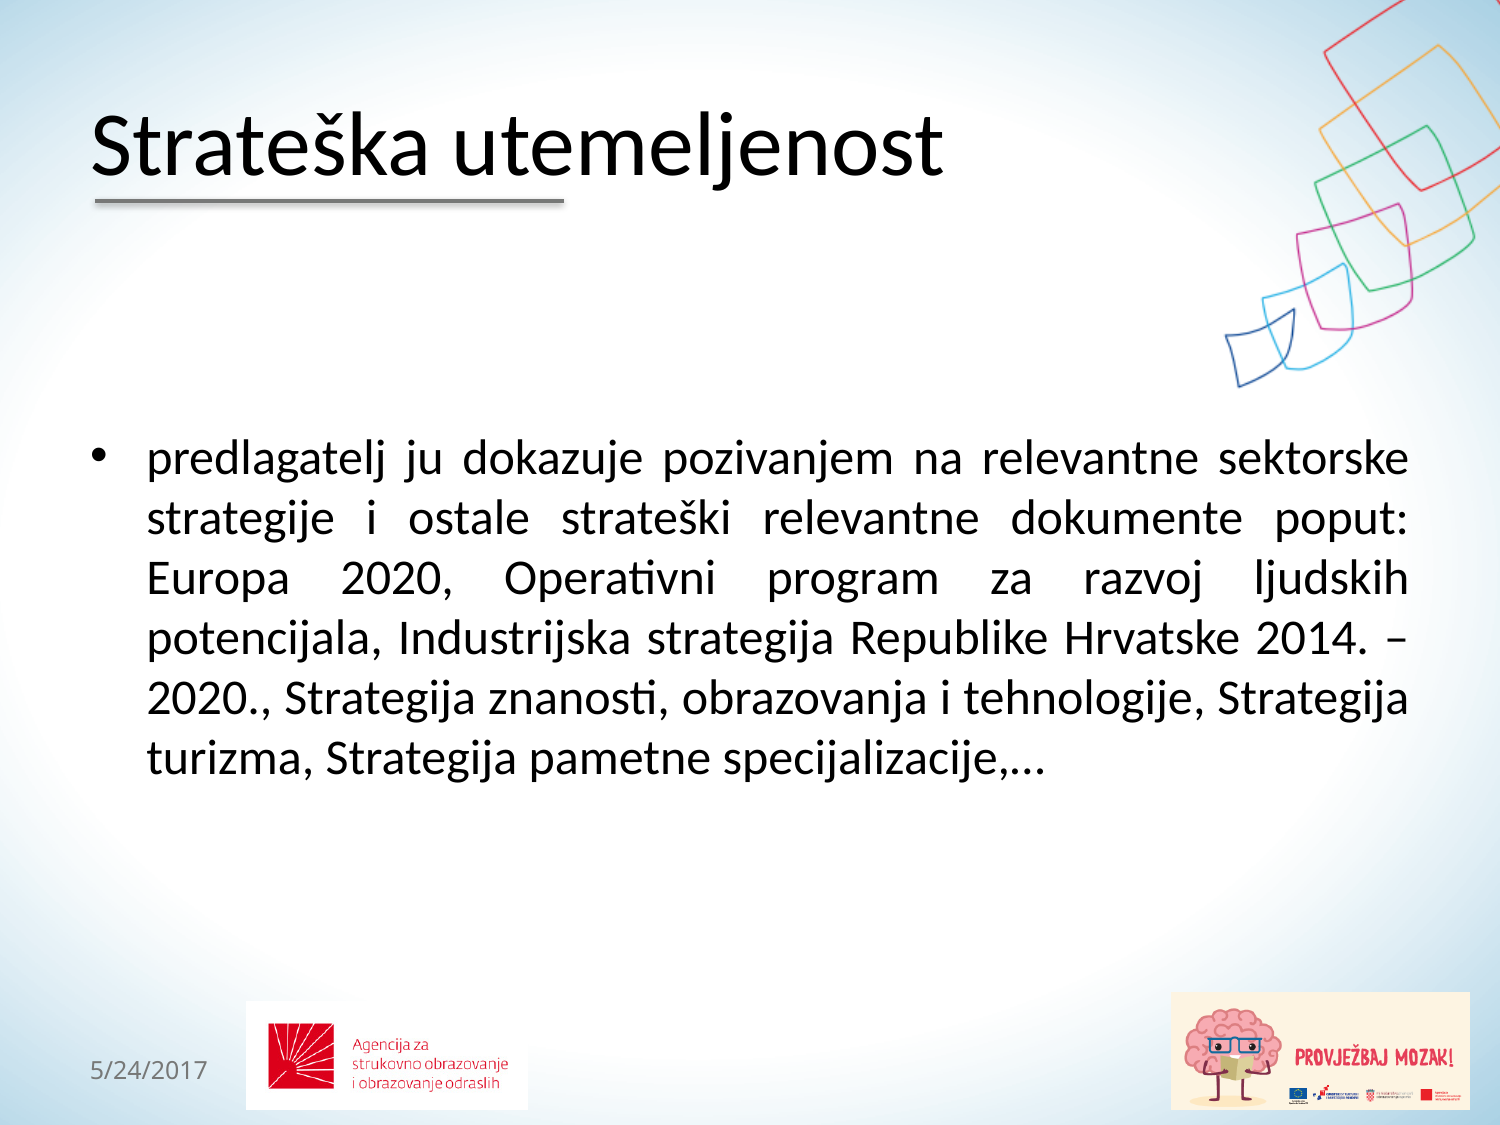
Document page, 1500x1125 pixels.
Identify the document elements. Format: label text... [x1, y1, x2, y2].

list predlagatelj ju dokazuje pozivanjem na relevantne sektorske strategije i ostale strateški relevantne dokumente poput: Europa 2020, Operativni program za razvoj ljudskih potencijala, Industrijska strategija Republike Hrvatske 2014. – 2020., Strategija znanosti, obrazovanja i tehnologije, Strategija turizma, Strategija pametne specijalizacije,… [75, 262, 1425, 1005]
title Strateška utemeljenost [75, 45, 1425, 233]
picture [246, 1001, 528, 1110]
picture [1171, 992, 1470, 1110]
